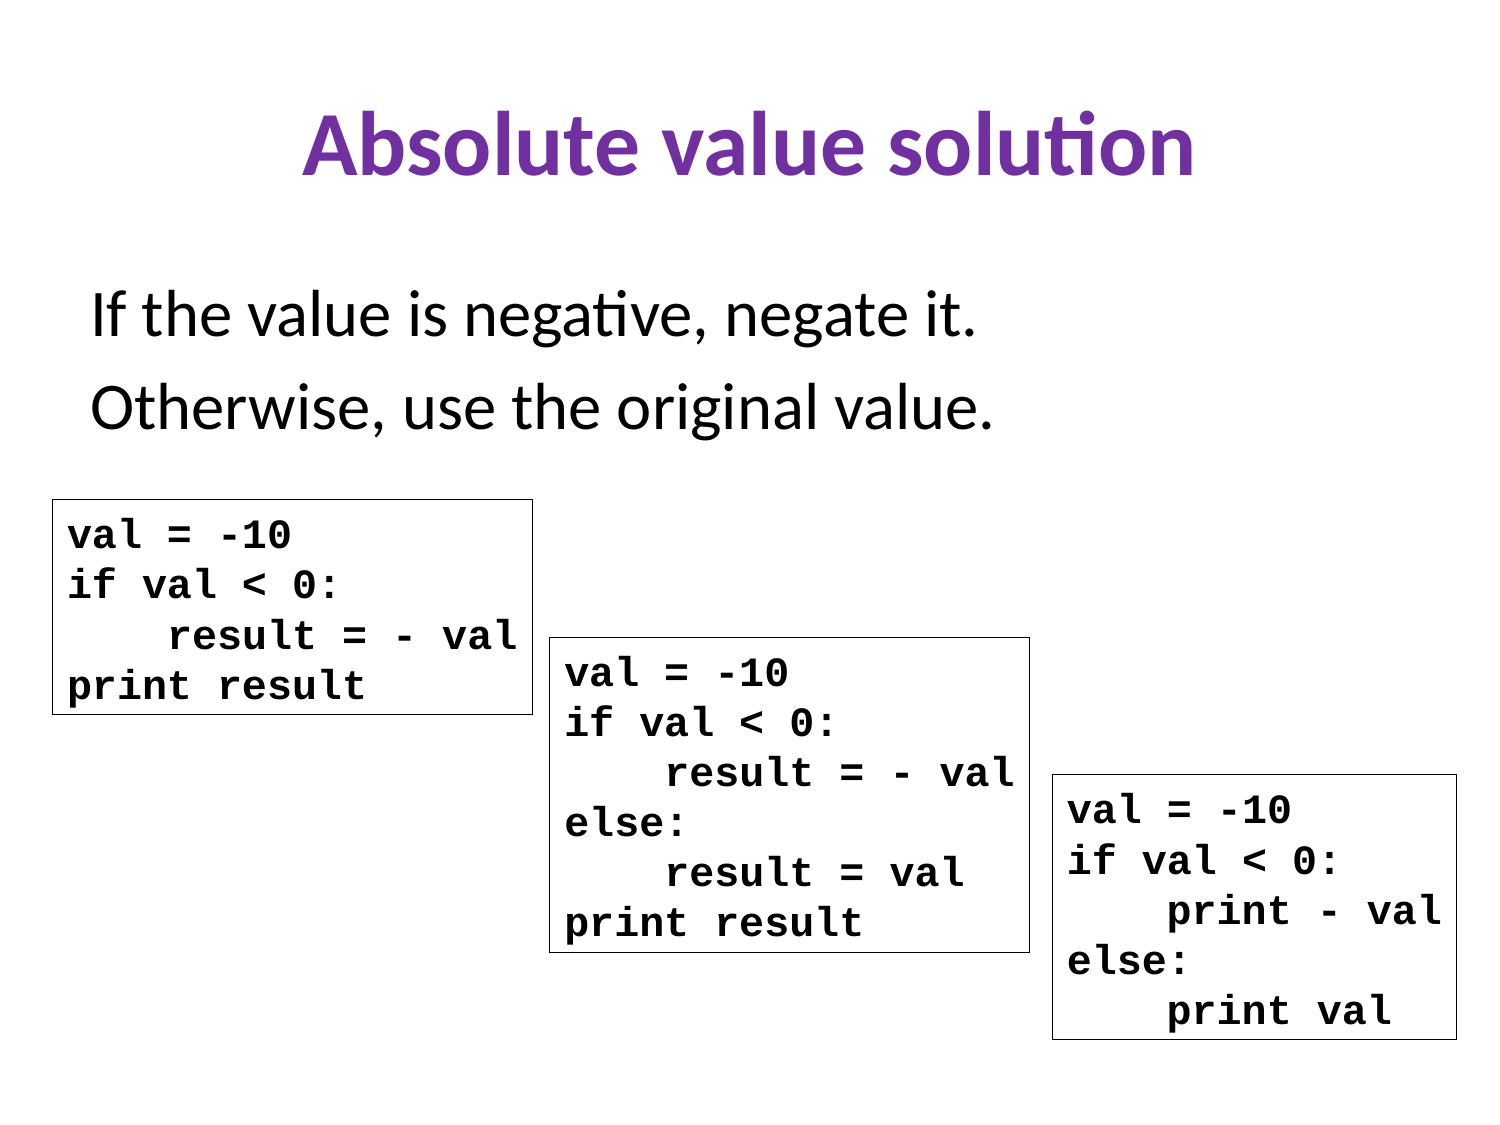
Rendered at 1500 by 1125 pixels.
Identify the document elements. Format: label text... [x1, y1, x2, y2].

text_box val = -10 if val < 0: result = - val else: result = val print result [549, 637, 1030, 953]
text_box val = -10 if val < 0: print - val else: print val [1052, 774, 1457, 1040]
title Absolute value solution [75, 45, 1425, 233]
list If the value is negative, negate it. Otherwise, use the original value. [75, 262, 1425, 1005]
text_box val = -10 if val < 0: result = - val print result [52, 499, 533, 715]
